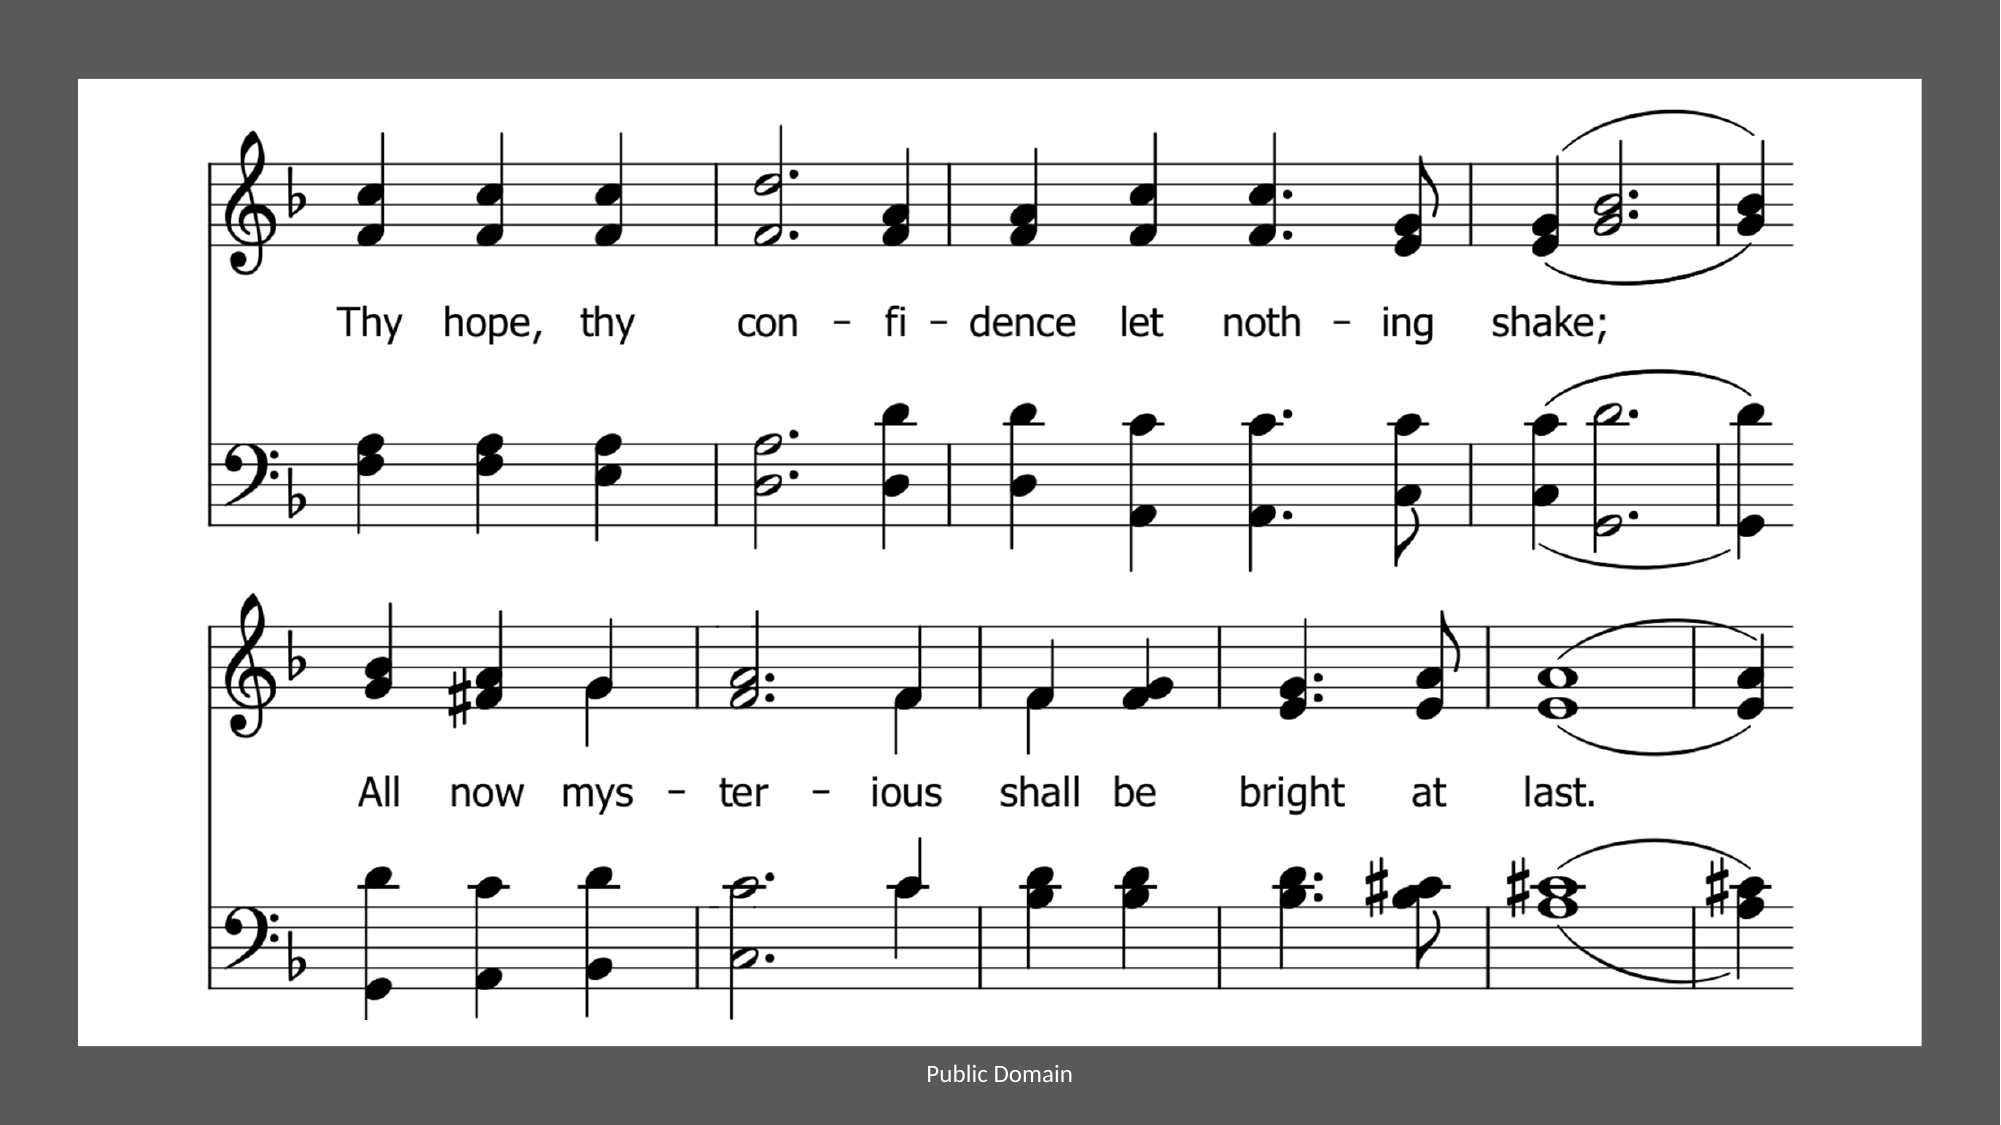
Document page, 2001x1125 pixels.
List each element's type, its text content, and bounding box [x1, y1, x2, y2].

picture [201, 105, 1799, 1020]
text_box [77, 78, 1923, 1047]
footer Public Domain [662, 1042, 1338, 1103]
text_box [0, 0, 2000, 1125]
